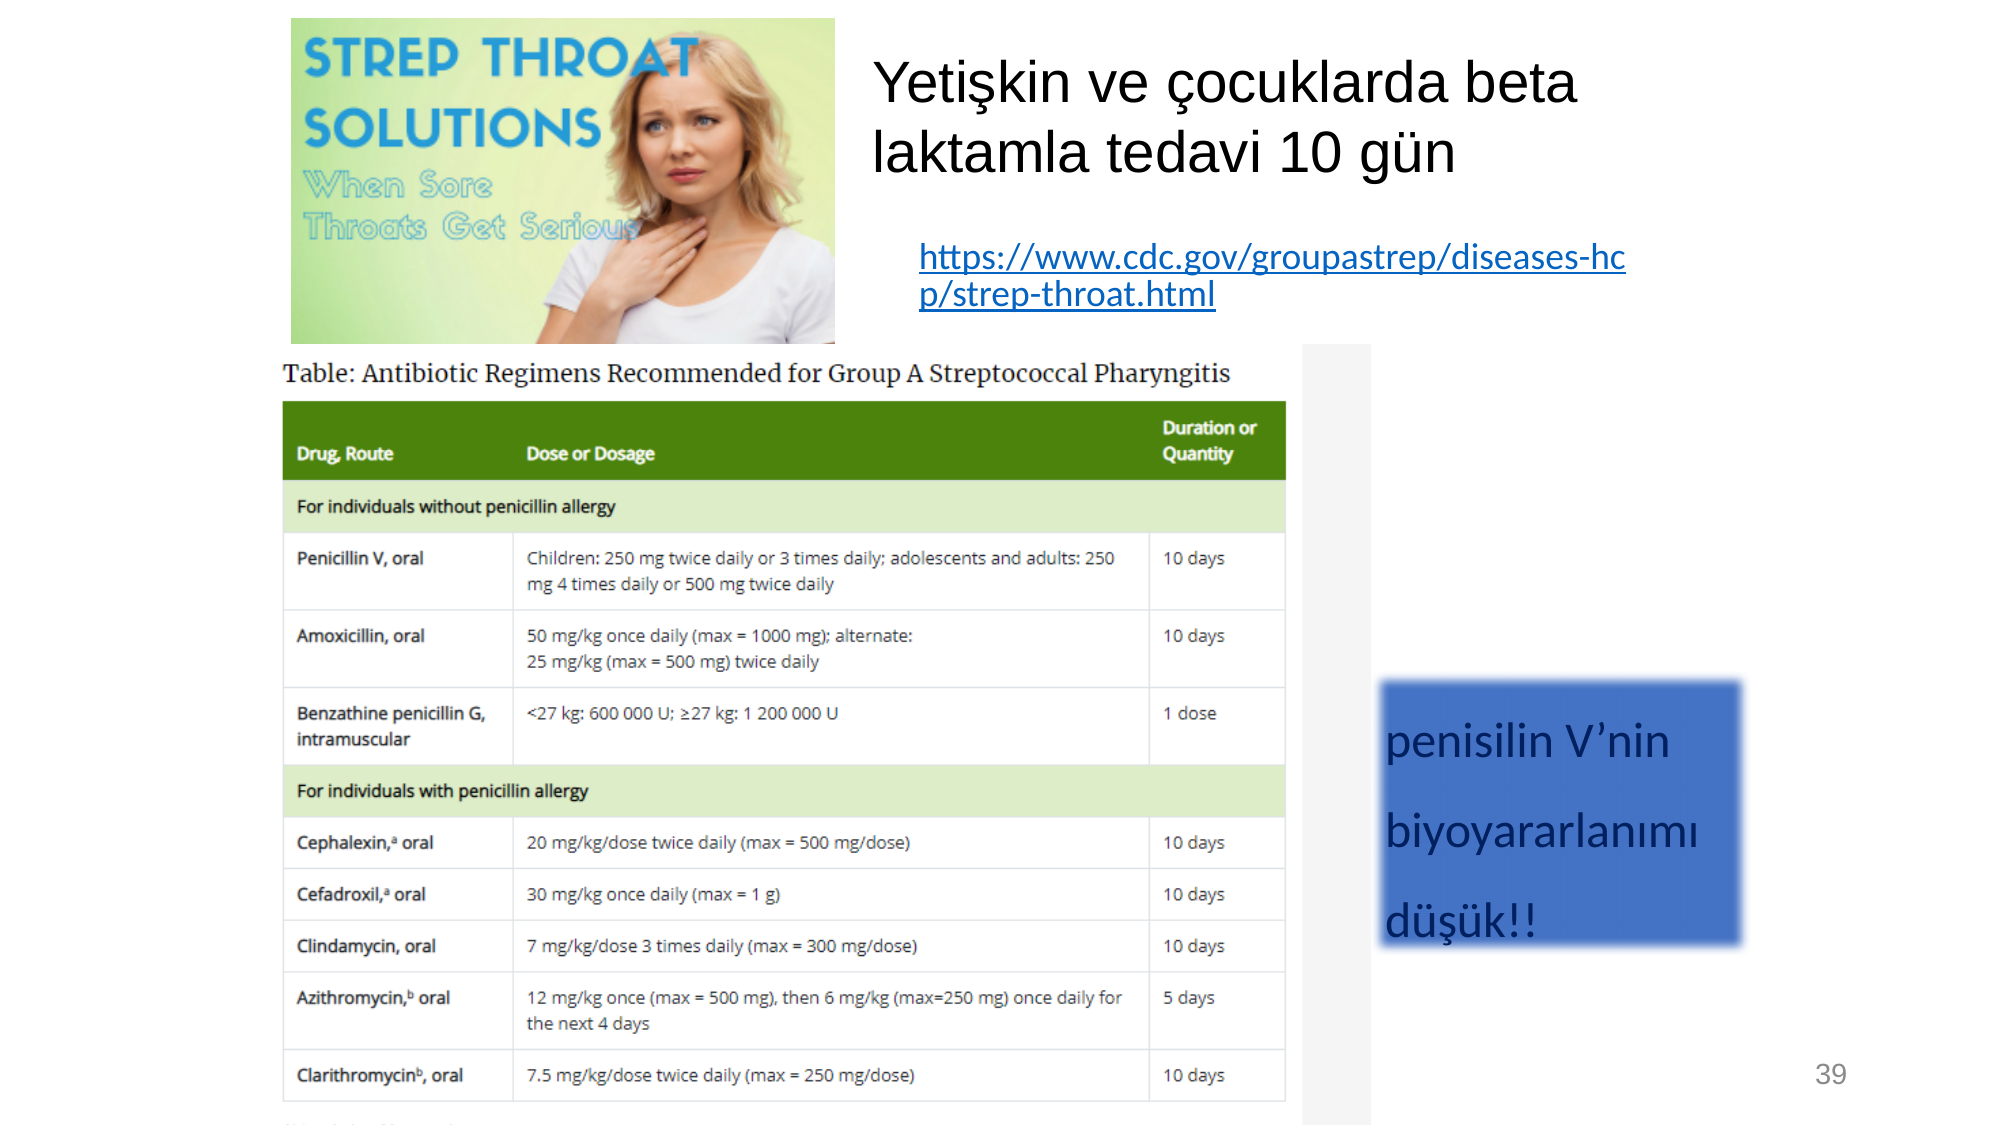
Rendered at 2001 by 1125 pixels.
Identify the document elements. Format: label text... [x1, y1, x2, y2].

text_box Yetişkin ve çocuklarda beta laktamla tedavi 10 gün [858, 36, 1609, 192]
picture [220, 18, 1371, 1125]
text_box https://www.cdc.gov/groupastrep/diseases-hcp/strep-throat.html [903, 224, 1654, 285]
slide_number 39 [1412, 1042, 1863, 1103]
text_box penisilin V’nin biyoyararlanımı düşük!! [1388, 688, 1734, 939]
